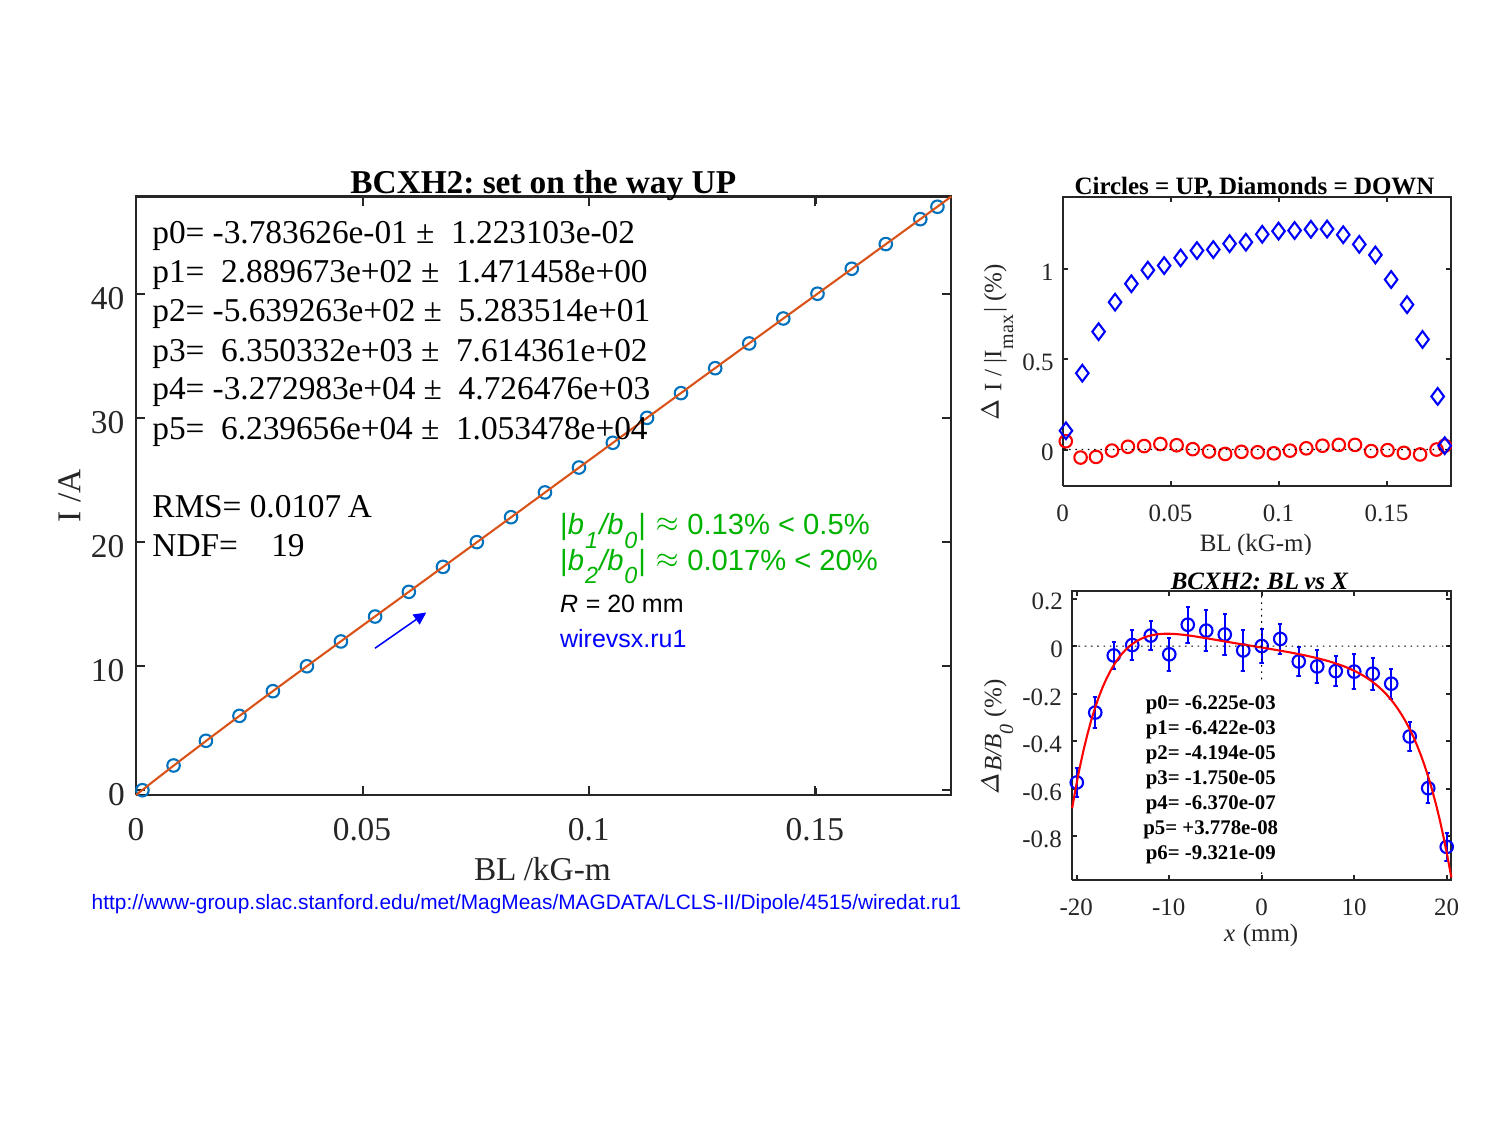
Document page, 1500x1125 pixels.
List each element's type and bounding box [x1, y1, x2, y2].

picture [0, 136, 1500, 950]
